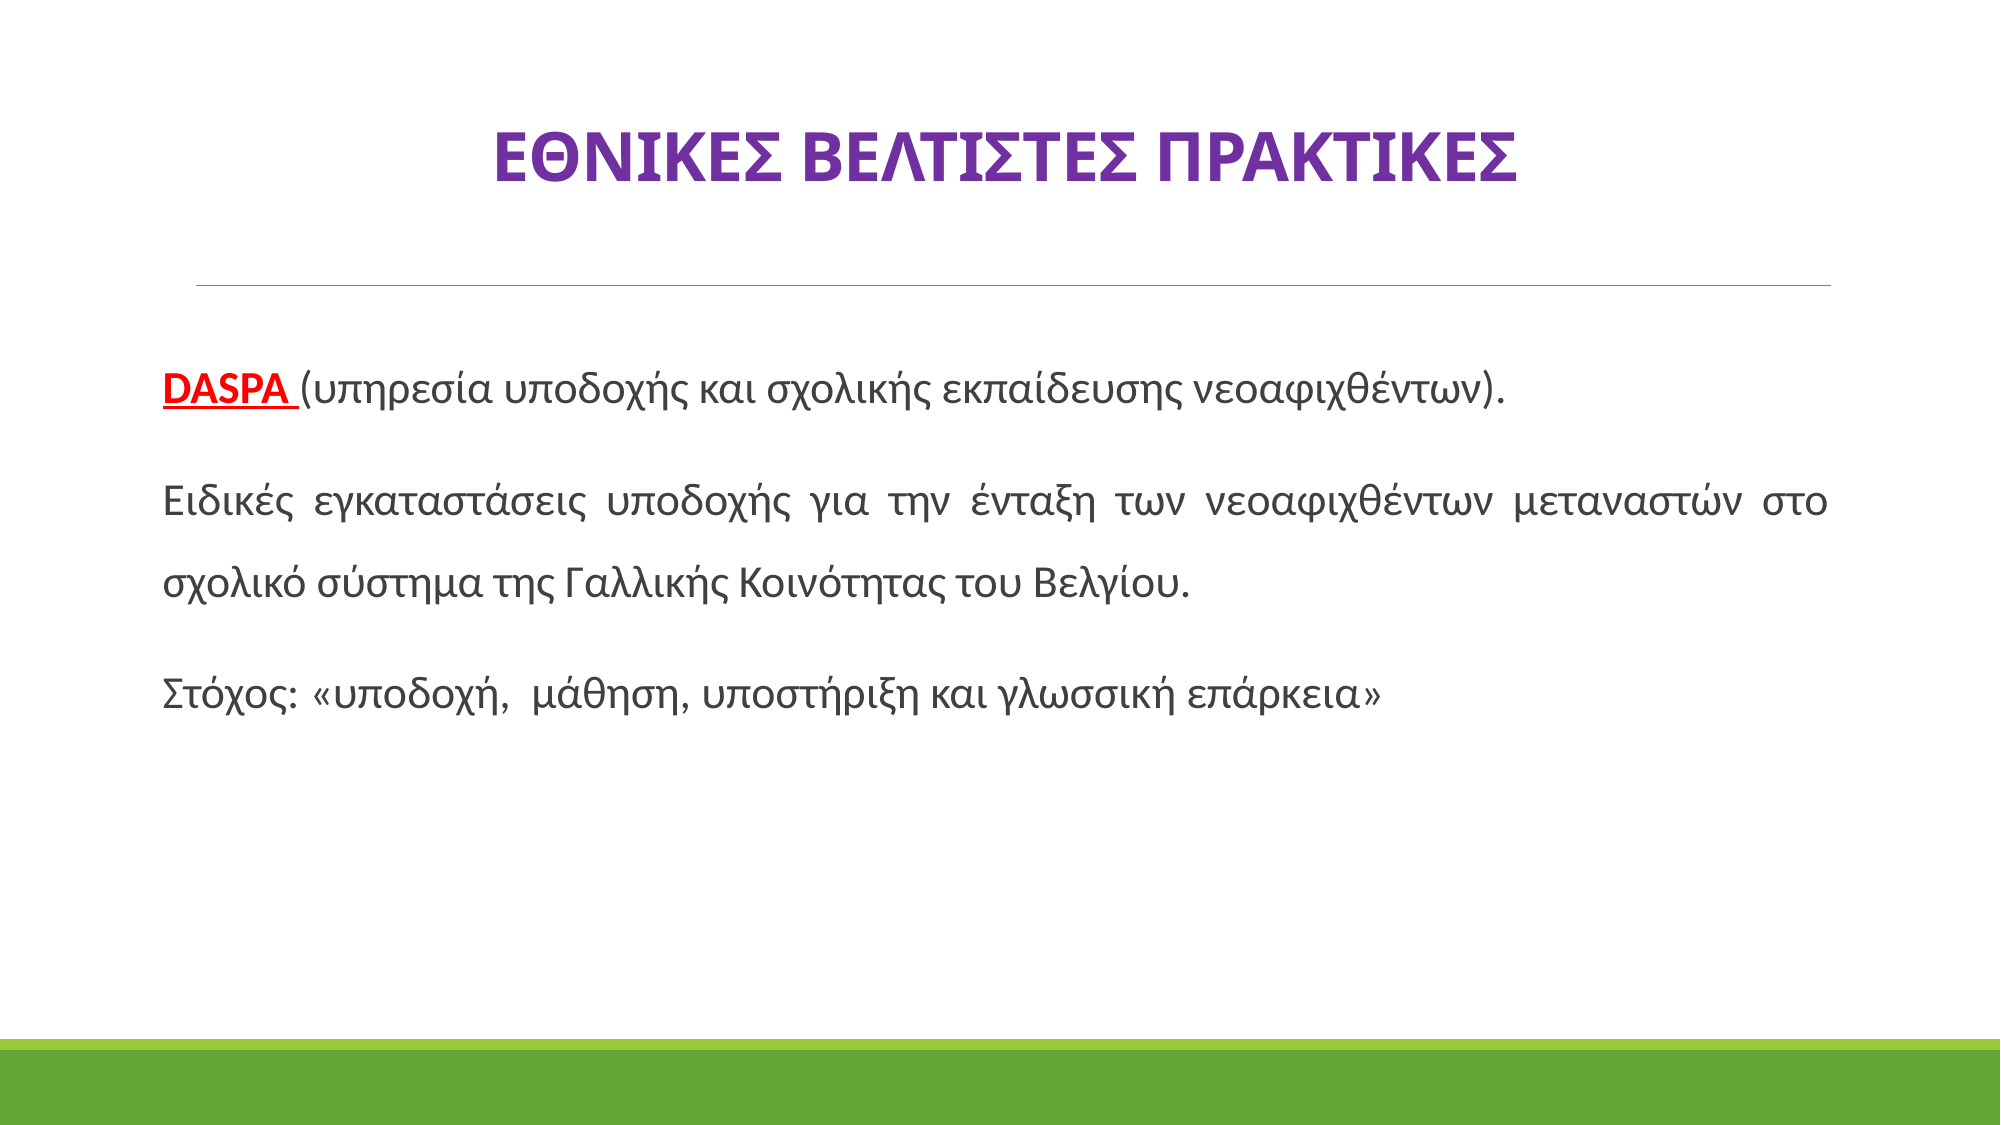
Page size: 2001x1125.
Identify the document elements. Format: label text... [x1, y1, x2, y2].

title ΕΘΝΙΚΕΣ ΒΕΛΤΙΣΤΕΣ ΠΡΑΚΤΙΚΕΣ [180, 47, 1830, 285]
list DASPA (υπηρεσία υποδοχής και σχολικής εκπαίδευσης νεοαφιχθέντων). Eιδικές εγκαταστάσεις υποδοχής για την ένταξη των νεοαφιχθέντων μεταναστών στο σχολικό σύστημα της Γαλλικής Κοινότητας του Βελγίου. Στόχος: «υποδοχή, μάθηση, υποστήριξη και γλωσσική επάρκεια» [162, 322, 1830, 964]
